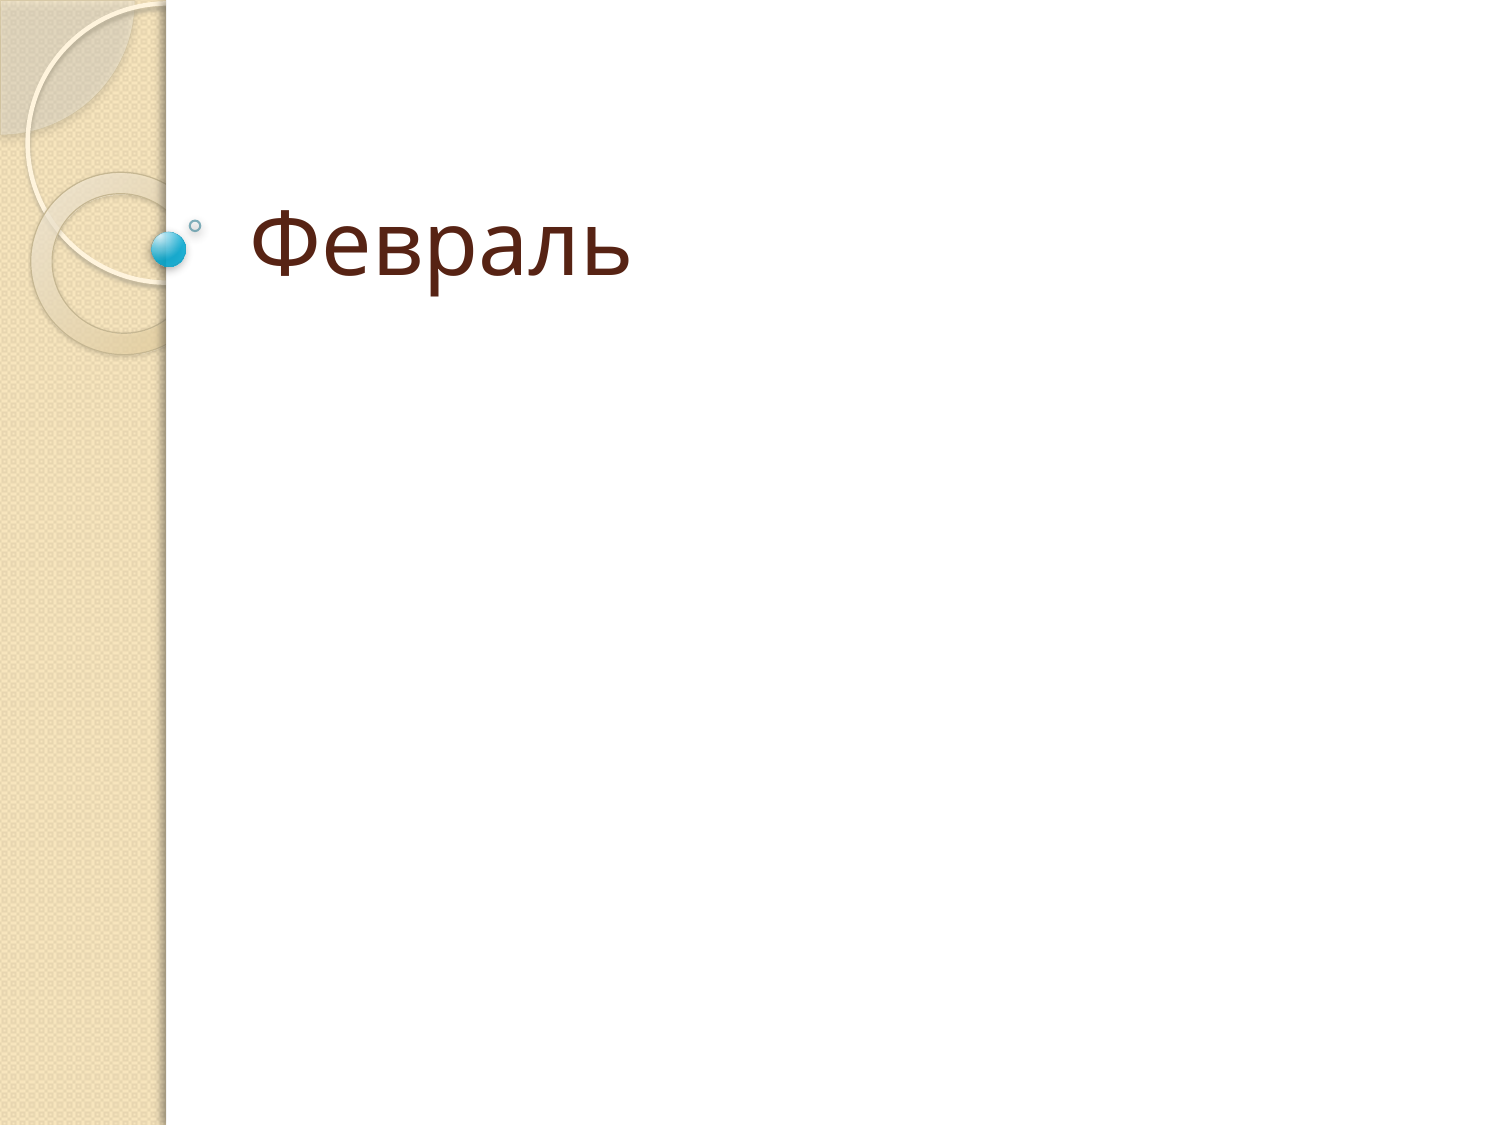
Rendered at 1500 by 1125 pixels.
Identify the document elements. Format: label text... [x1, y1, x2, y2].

title Февраль [234, 59, 1450, 301]
